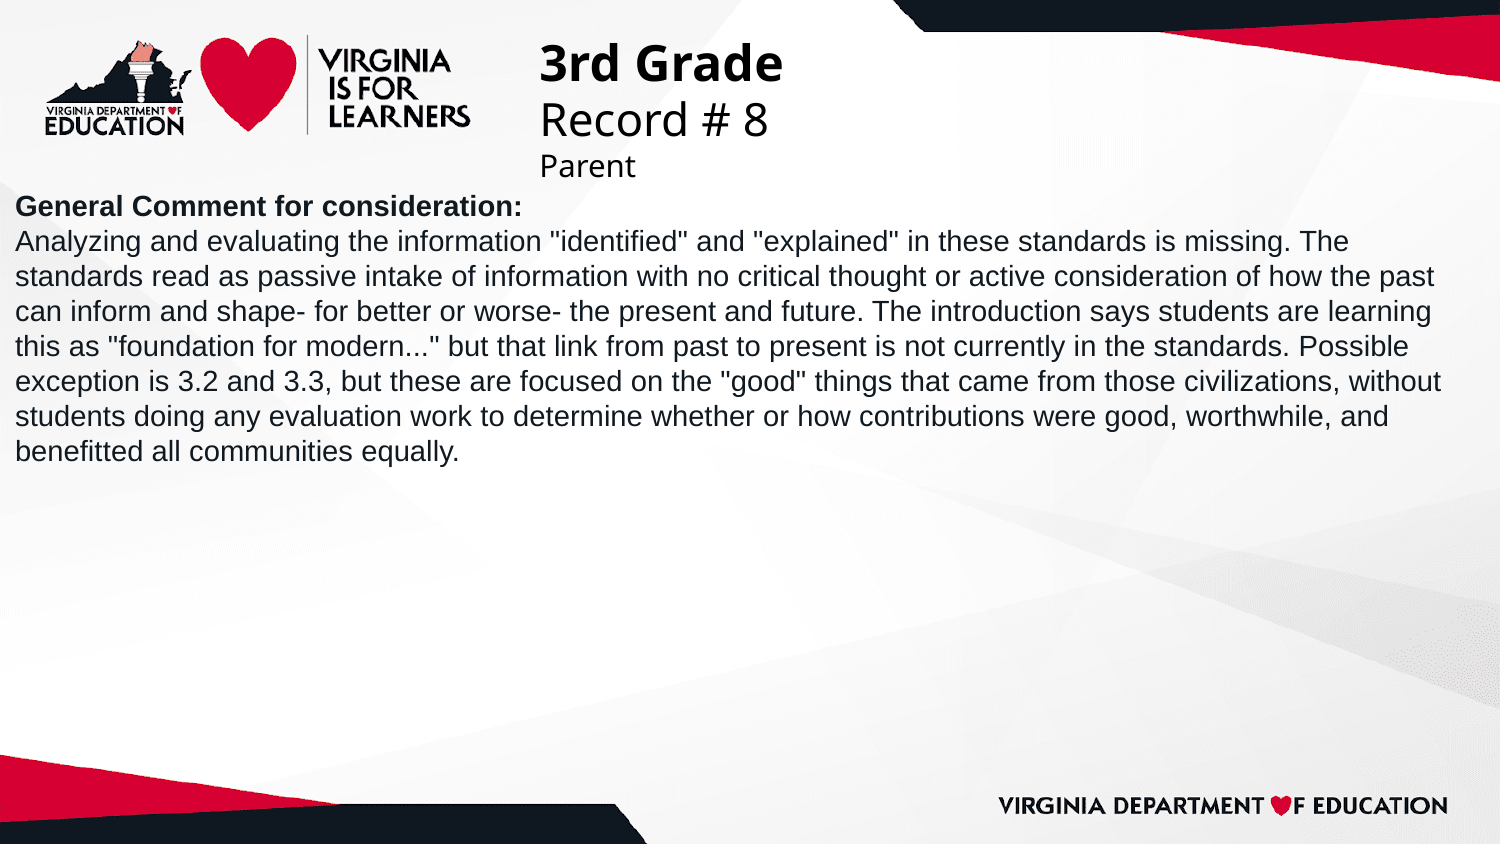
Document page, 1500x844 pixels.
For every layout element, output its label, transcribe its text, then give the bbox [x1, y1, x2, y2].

picture [0, 763, 1500, 844]
picture [0, 0, 1500, 172]
subtitle General Comment for consideration: Analyzing and evaluating the information "identified" and "explained" in these standards is missing. The standards read as passive intake of information with no critical thought or active consideration of how the past can inform and shape- for better or worse- the present and future. The introduction says students are learning this as "foundation for modern..." but that link from past to present is not currently in the standards. Possible exception is 3.2 and 3.3, but these are focused on the "good" things that came from those civilizations, without students doing any evaluation work to determine whether or how contributions were good, worthwhile, and benefitted all communities equally. [0, 172, 1500, 763]
title 3rd Grade Record # 8 Parent [524, 33, 1472, 172]
